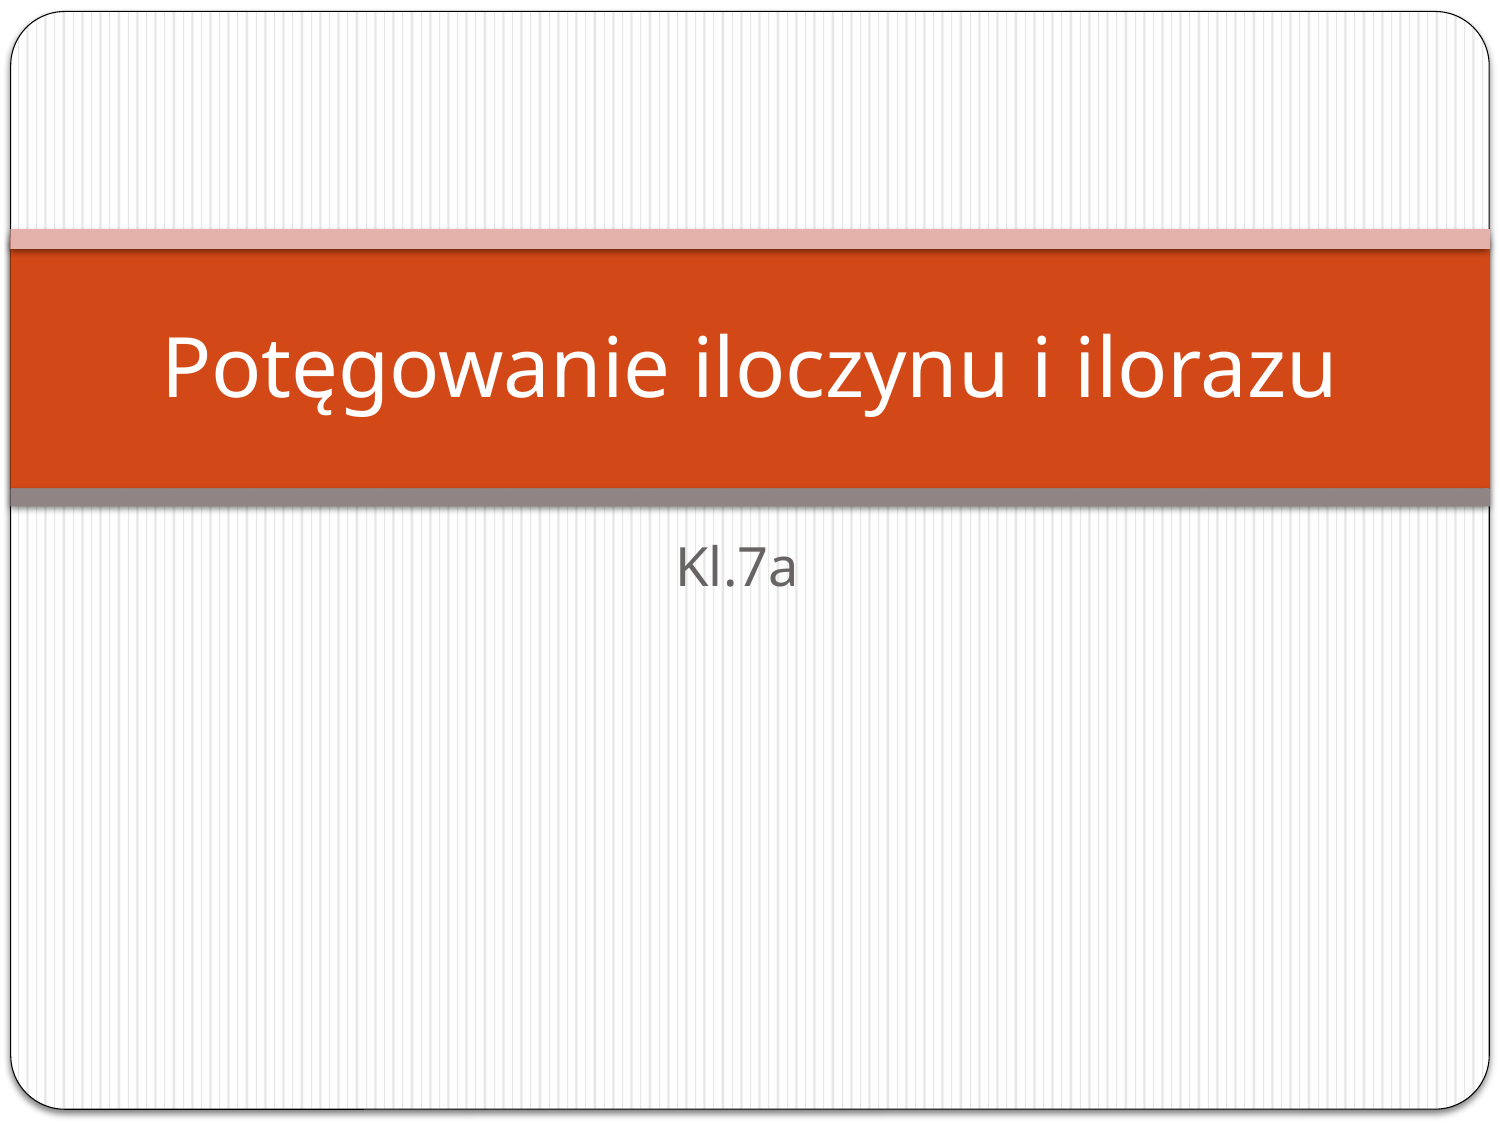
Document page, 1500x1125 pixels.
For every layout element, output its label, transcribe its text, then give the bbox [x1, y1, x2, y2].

title Potęgowanie iloczynu i ilorazu [75, 247, 1425, 489]
subtitle Kl.7a [212, 525, 1263, 610]
